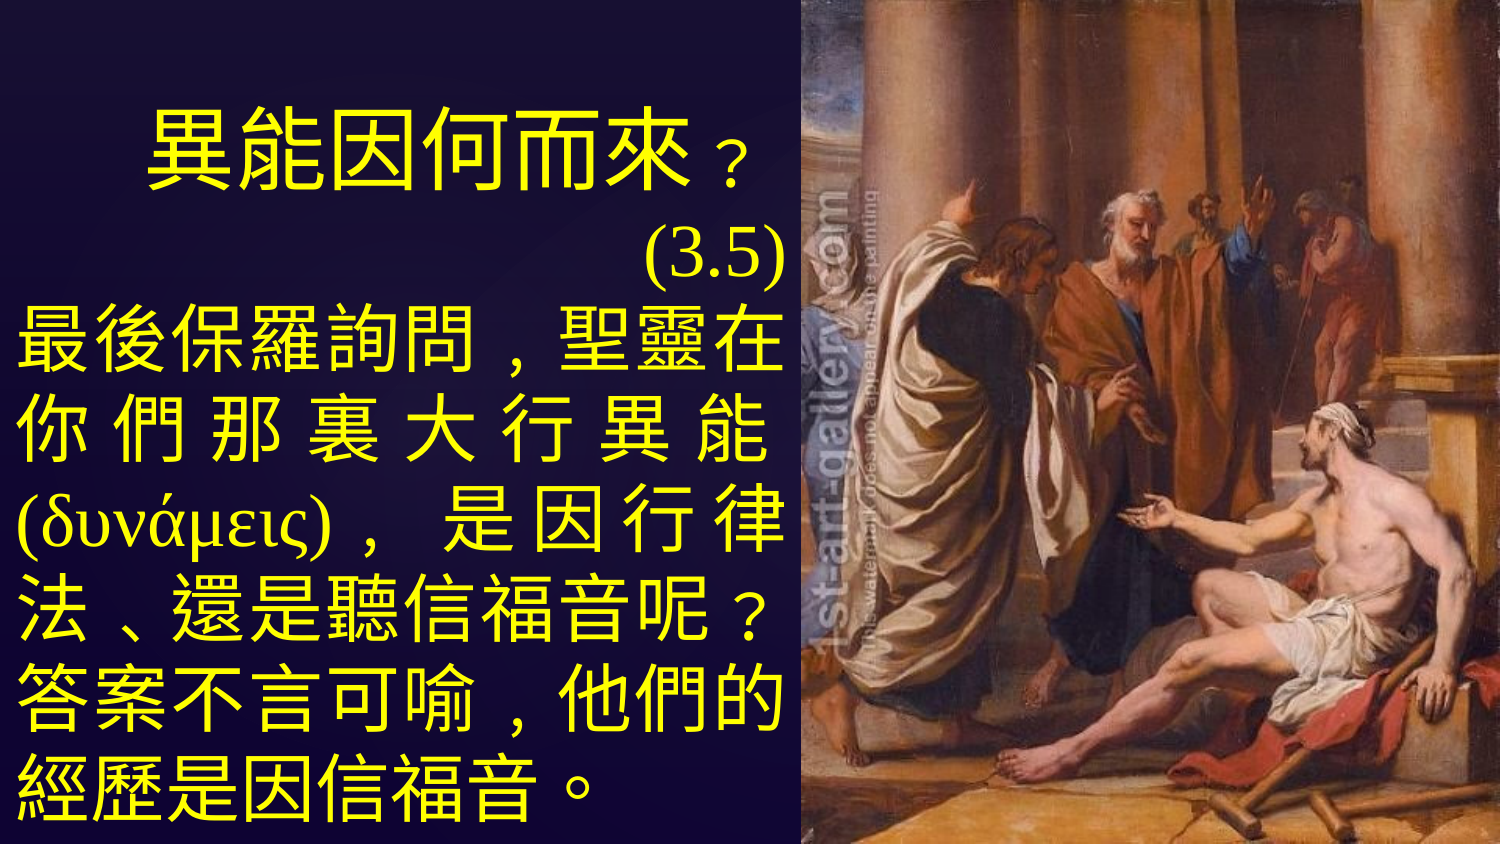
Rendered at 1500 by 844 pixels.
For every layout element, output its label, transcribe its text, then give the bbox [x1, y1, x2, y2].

picture [800, 0, 1500, 844]
text_box 異能因何而來﹖(3.5) 最後保羅詢問﹐聖靈在你們那裏大行異能(δυνάμεις)﹐是因行律法﹑還是聽信福音呢﹖答案不言可喻﹐他們的經歷是因信福音。 [1, 84, 790, 839]
